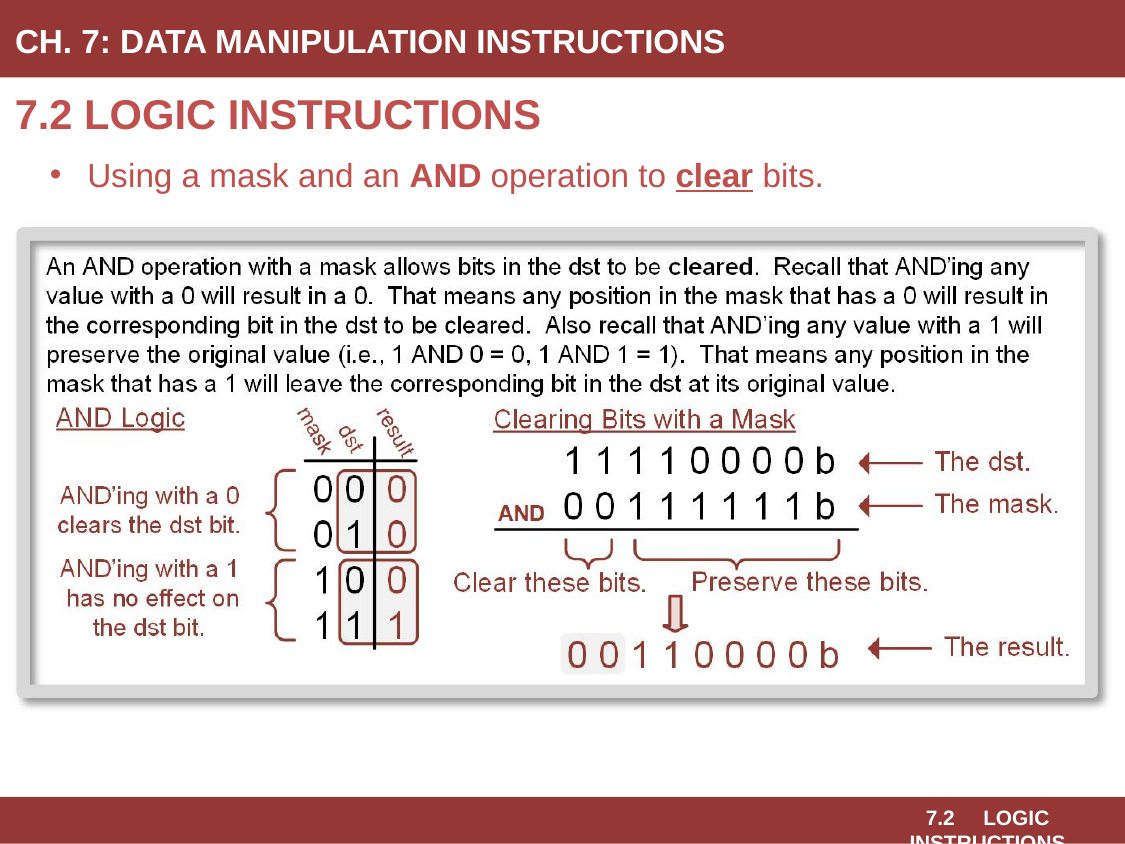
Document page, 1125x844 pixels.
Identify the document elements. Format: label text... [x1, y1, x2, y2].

text_box 7.2 Logic Instructions [0, 80, 1088, 146]
subtitle 7.2 Logic Instructions [849, 797, 1125, 844]
text_box [0, 795, 849, 844]
text_box Using a mask and an AND operation to clear bits. [34, 146, 1125, 797]
picture [9, 221, 1116, 715]
title Ch. 7: Data Manipulation Instructions [0, 1, 1125, 78]
